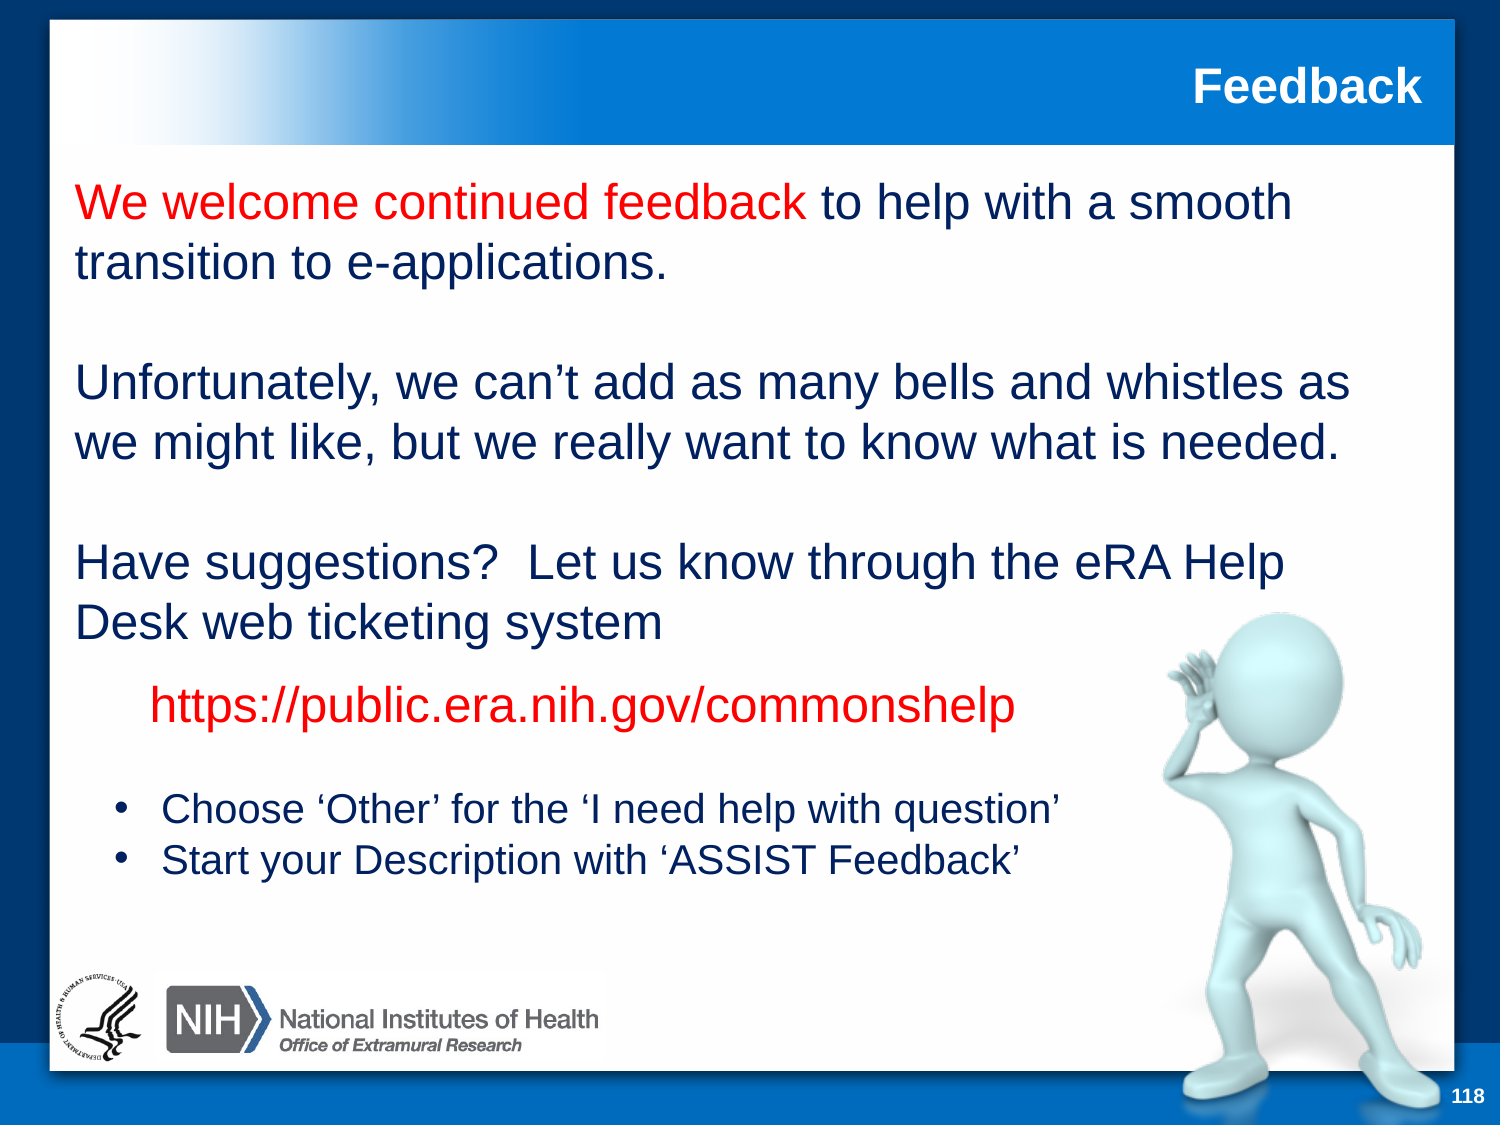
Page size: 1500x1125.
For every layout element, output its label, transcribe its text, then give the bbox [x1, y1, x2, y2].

text_box We welcome continued feedback to help with a smooth transition to e-applications. Unfortunately, we can’t add as many bells and whistles as we might like, but we really want to know what is needed. Have suggestions? Let us know through the eRA Help Desk web ticketing system https://public.era.nih.gov/commonshelp Choose ‘Other’ for the ‘I need help with question’ Start your Description with ‘ASSIST Feedback’ [59, 162, 1375, 890]
title Feedback [187, 37, 1438, 130]
picture [0, 0, 1500, 1125]
